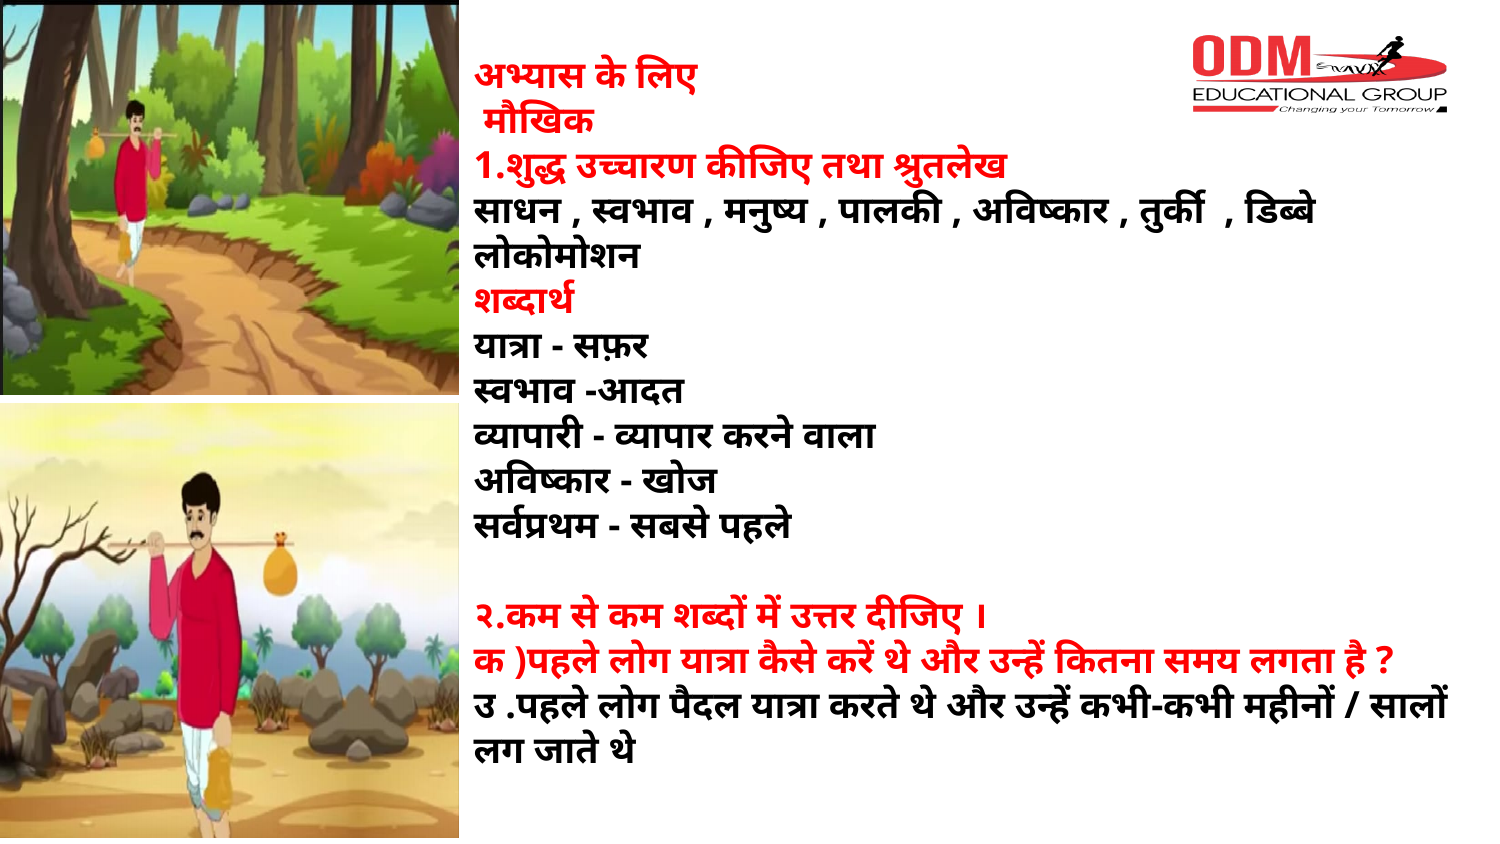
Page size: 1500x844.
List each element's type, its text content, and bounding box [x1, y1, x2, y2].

text_box अभ्यास के लिए मौखिक 1.शुद्ध उच्चारण कीजिए तथा श्रुतलेख साधन , स्वभाव , मनुष्य , पालकी , अविष्कार , तुर्की , डिब्बे लोकोमोशन शब्दार्थ यात्रा - सफ़र स्वभाव -आदत व्यापारी - व्यापार करने वाला अविष्कार - खोज सर्वप्रथम - सबसे पहले २.कम से कम शब्दों में उत्तर दीजिए । क )पहले लोग यात्रा कैसे करें थे और उन्हें कितना समय लगता है ? उ .पहले लोग पैदल यात्रा करते थे और उन्हें कभी-कभी महीनों / सालों लग जाते थे [460, 35, 1500, 786]
picture [1193, 35, 1448, 113]
picture [0, 0, 459, 395]
picture [0, 402, 459, 838]
